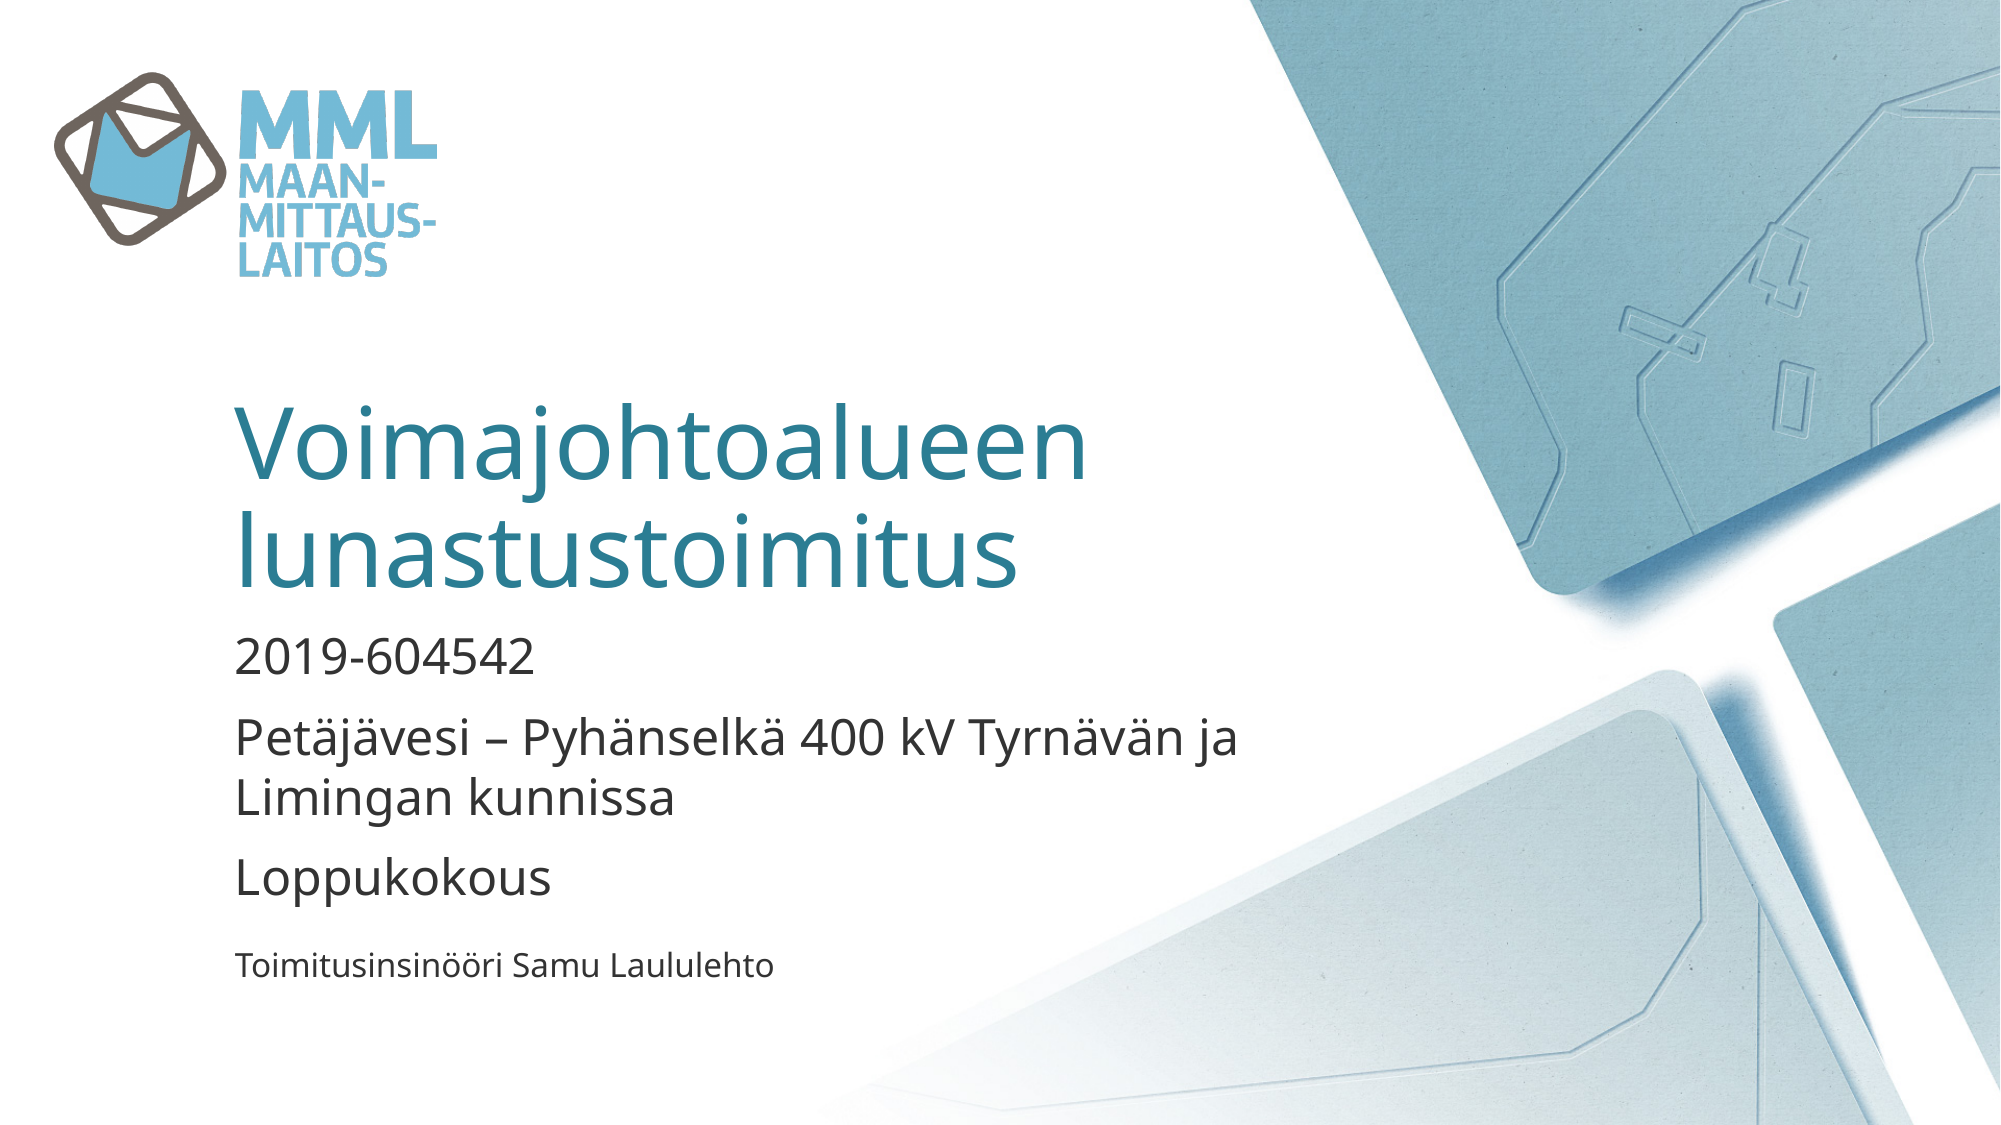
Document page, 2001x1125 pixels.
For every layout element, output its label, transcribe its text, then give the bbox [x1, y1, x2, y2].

subtitle 2019-604542 Petäjävesi – Pyhänselkä 400 kV Tyrnävän ja Limingan kunnissa Loppukokous [219, 616, 1412, 783]
picture [0, 0, 2001, 1125]
list Toimitusinsinööri Samu Laululehto [219, 941, 1197, 1108]
title Voimajohtoalueen lunastustoimitus [219, 291, 1388, 617]
